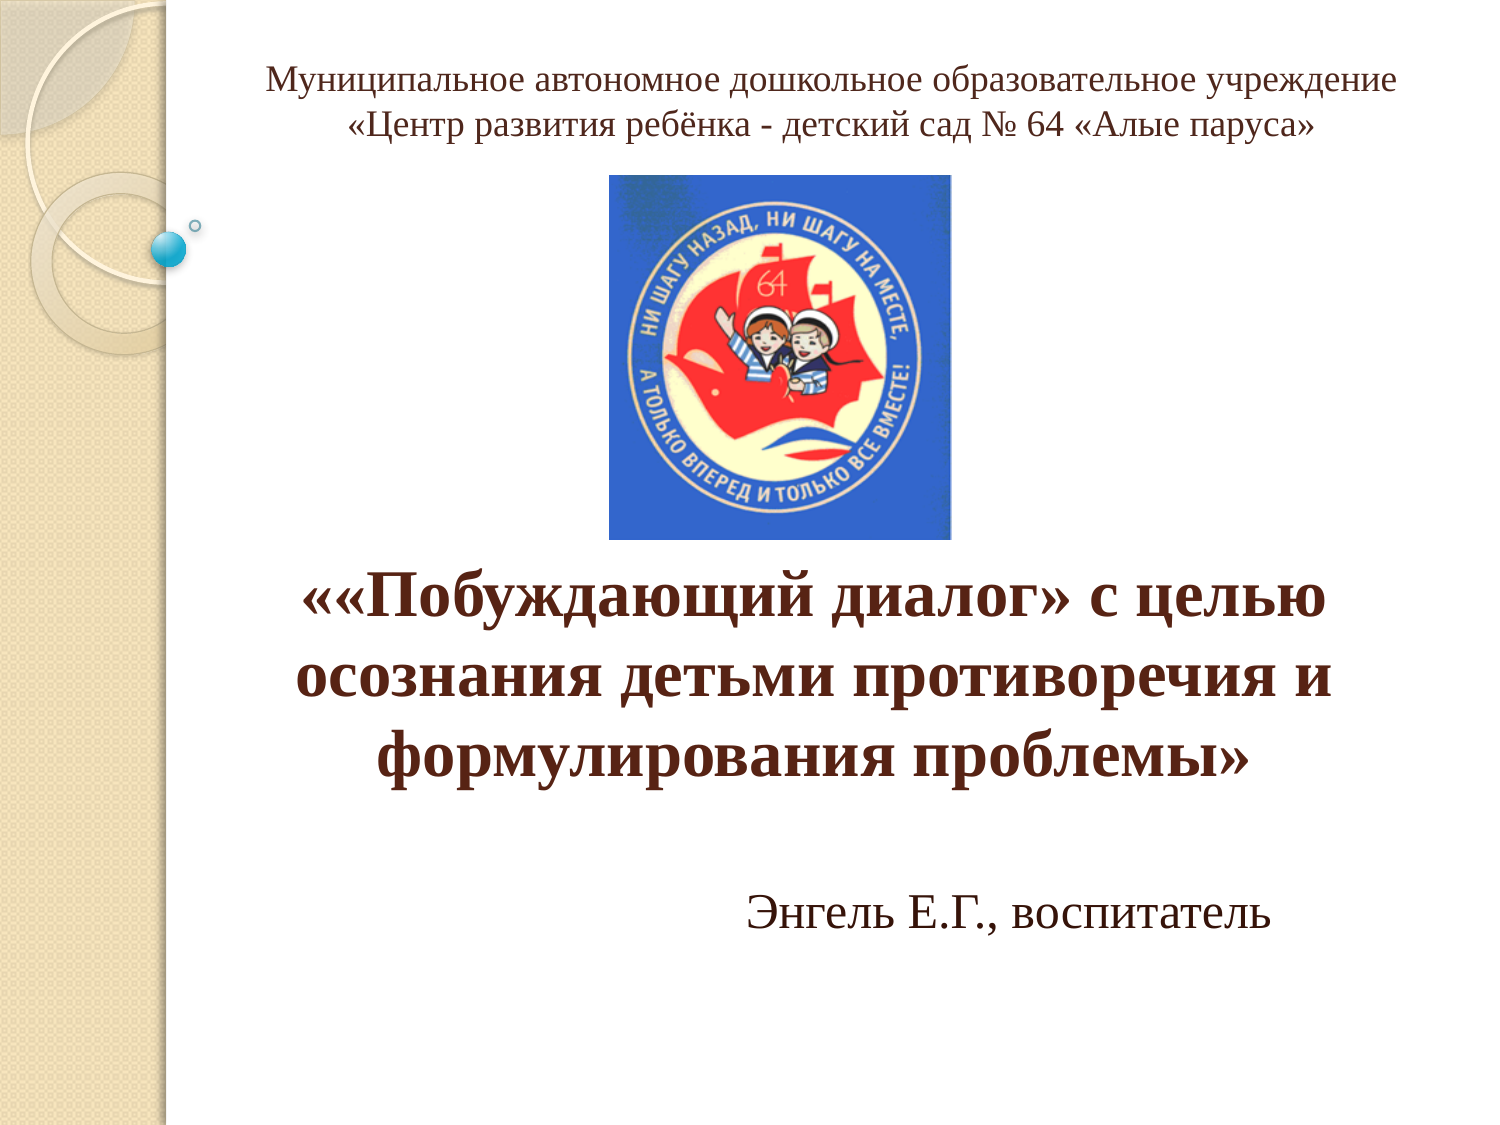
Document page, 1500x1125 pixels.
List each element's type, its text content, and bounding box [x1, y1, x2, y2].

text_box Муниципальное автономное дошкольное образовательное учреждение «Центр развития ребёнка - детский сад № 64 «Алые паруса» [187, 46, 1477, 152]
subtitle Энгель Е.Г., воспитатель [726, 878, 1450, 1090]
picture [609, 175, 953, 540]
title ««Побуждающий диалог» с целью осознания детьми противоречия и формулирования проблемы» [164, 527, 1465, 797]
